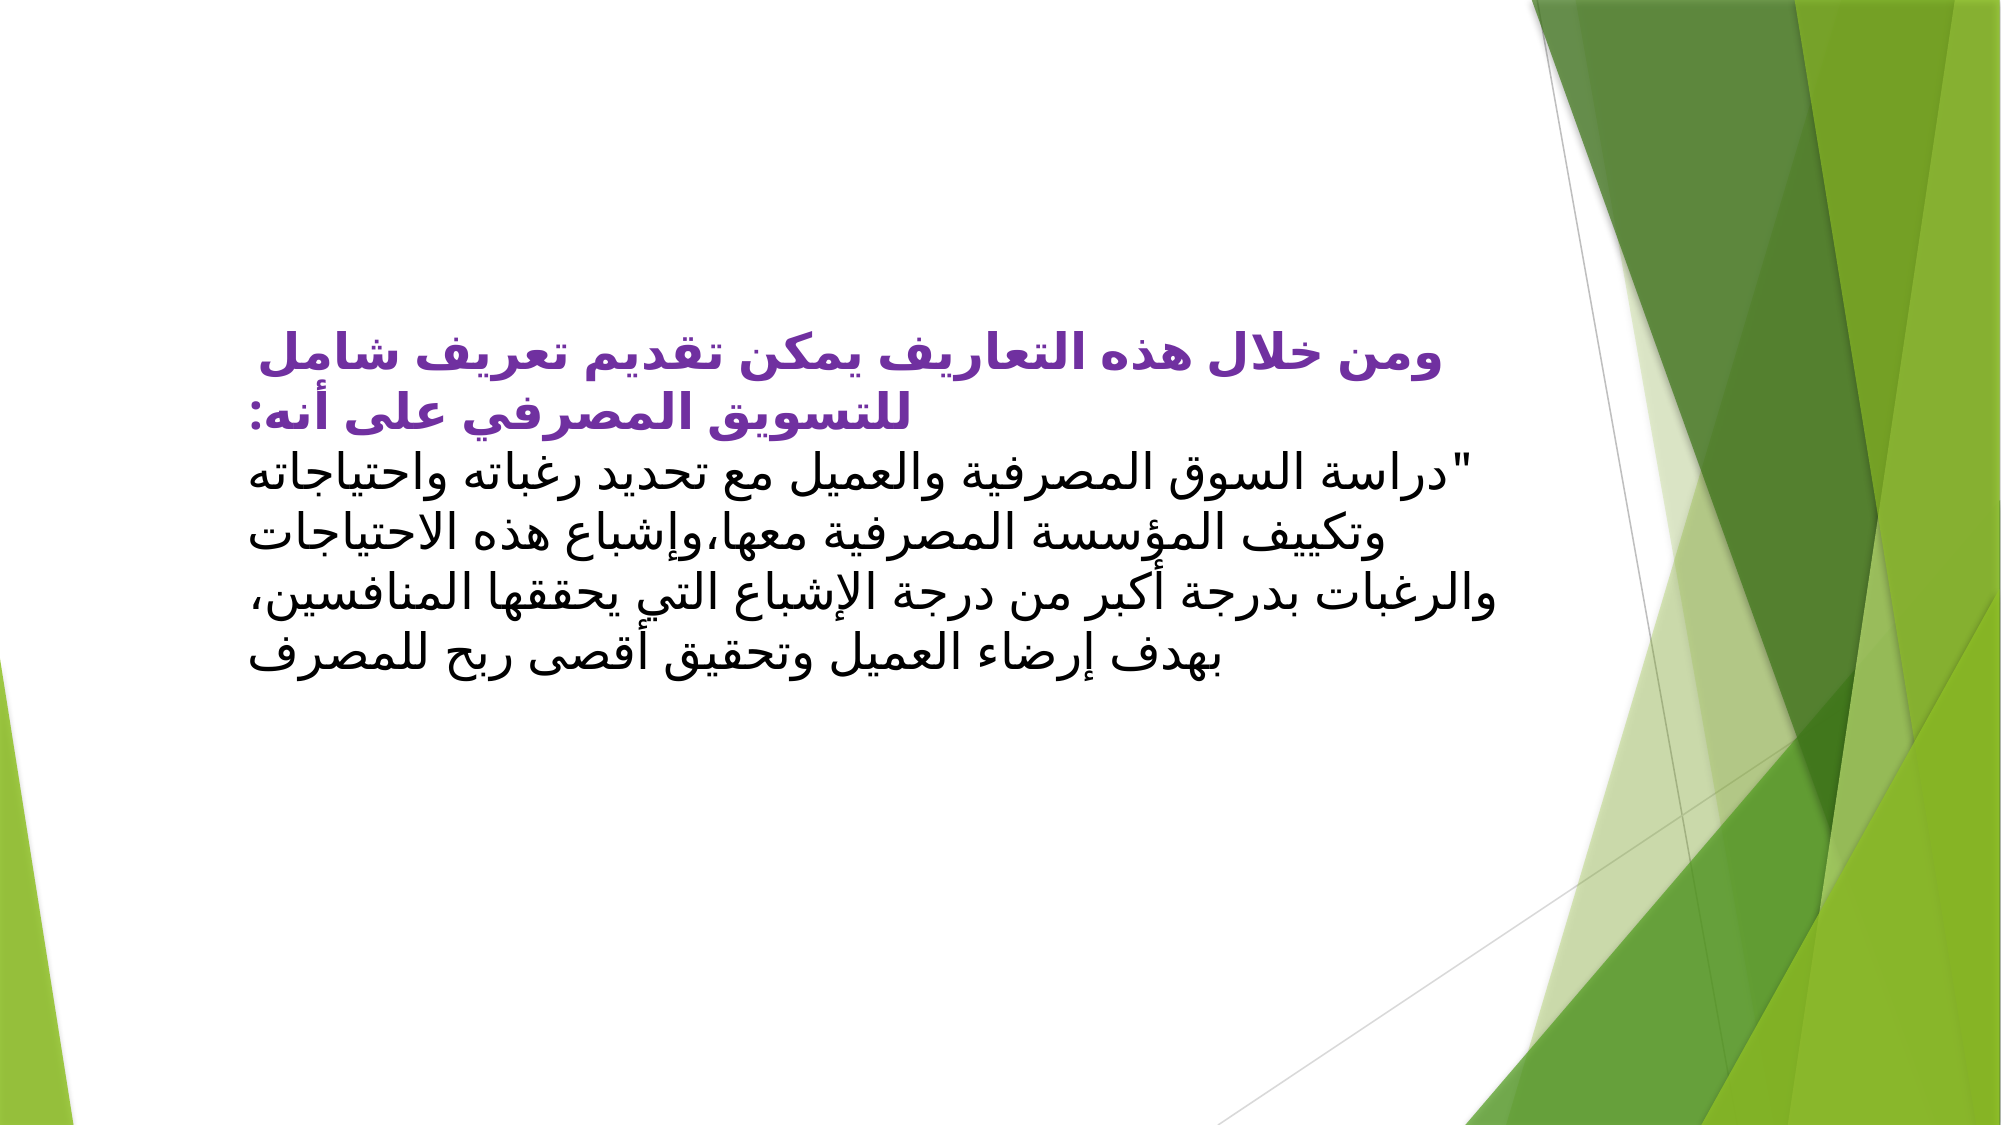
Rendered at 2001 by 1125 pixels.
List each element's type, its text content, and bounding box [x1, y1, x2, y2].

text_box ومن خلال هذه التعاريف يمكن تقديم تعريف شامل للتسويق المصرفي على أنه: "دراسة السوق المصرفية والعميل مع تحديد رغباته واحتياجاته وتكييف المؤسسة المصرفية معها،وإشباع هذه الاحتياجات والرغبات بدرجة أكبر من درجة الإشباع التي يحققها المنافسين، بهدف إرضاء العميل وتحقيق أقصى ربح للمصرف [233, 311, 1537, 687]
